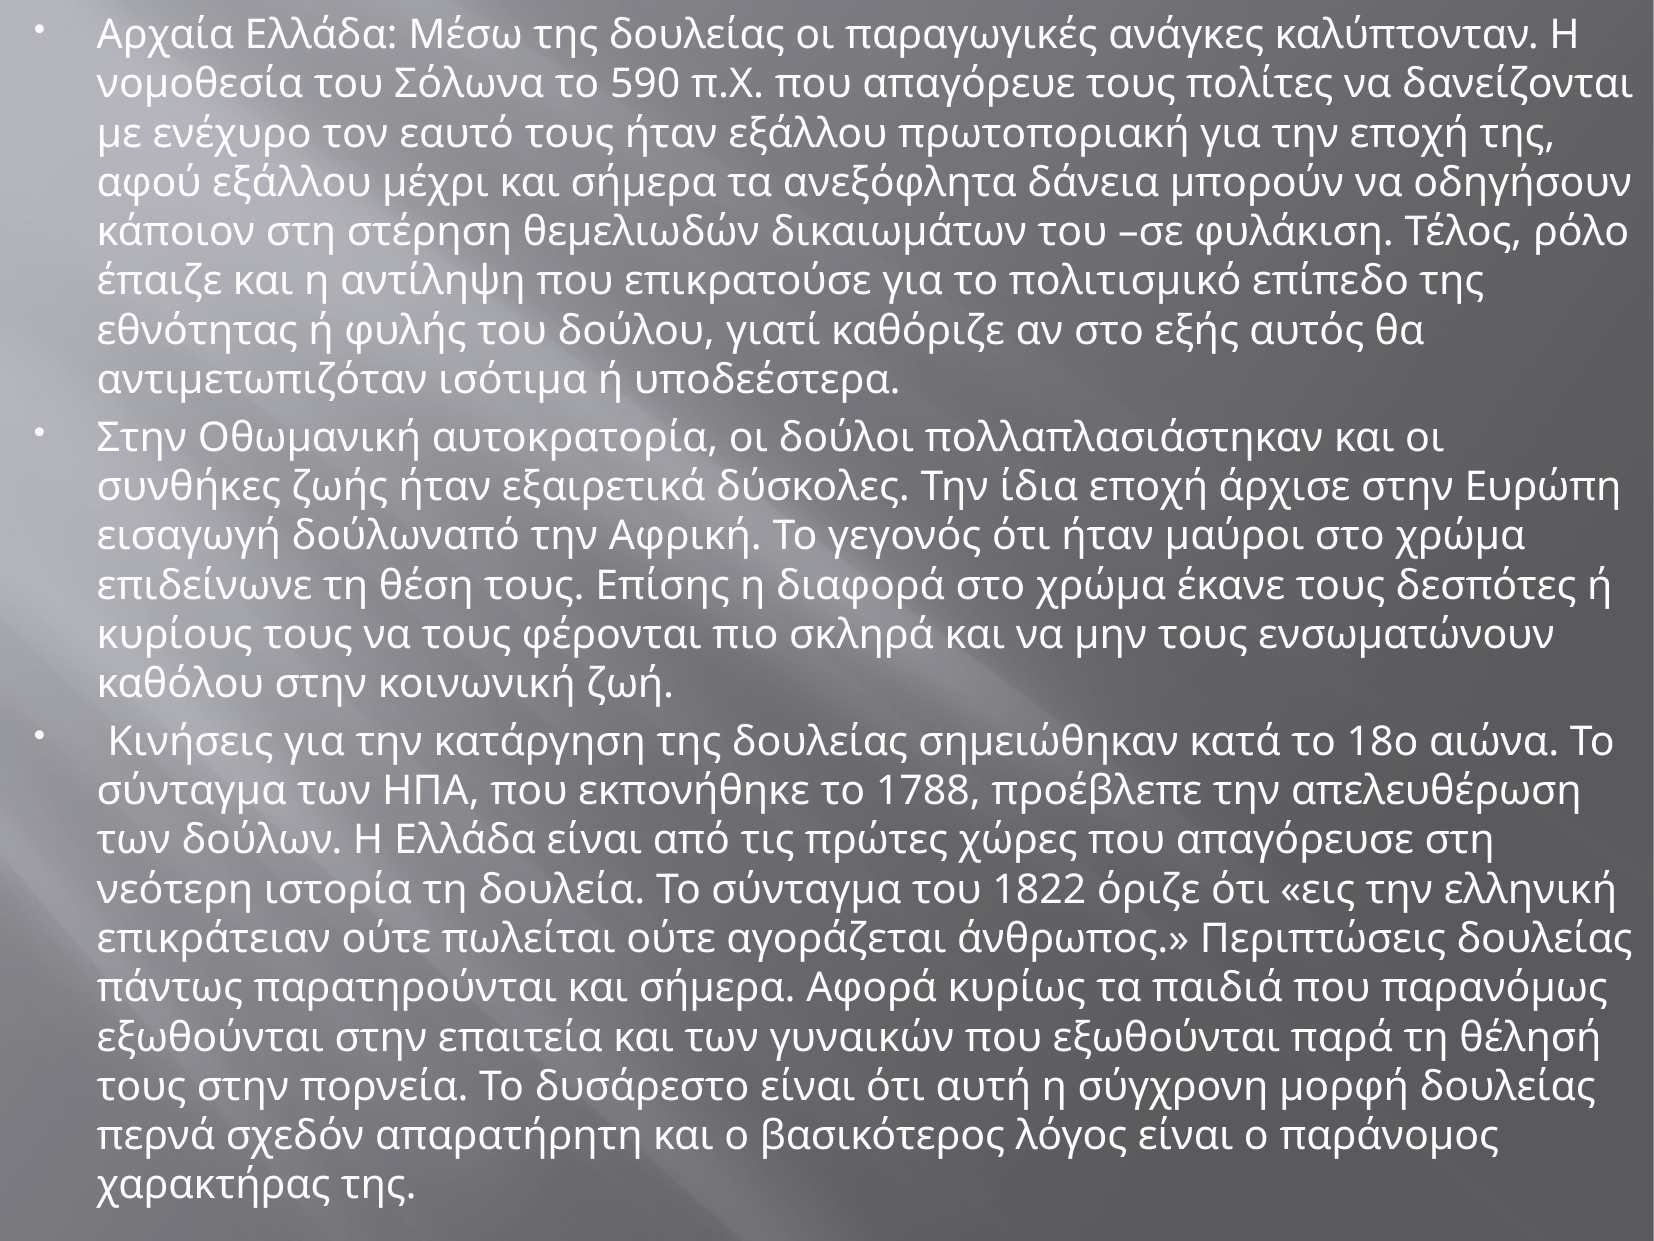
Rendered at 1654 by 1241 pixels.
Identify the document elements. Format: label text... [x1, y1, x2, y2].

list Αρχαία Ελλάδα: Μέσω της δουλείας οι παραγωγικές ανάγκες καλύπτονταν. Η νομοθεσία του Σόλωνα το 590 π.Χ. που απαγόρευε τους πολίτες να δανείζονται με ενέχυρο τον εαυτό τους ήταν εξάλλου πρωτοποριακή για την εποχή της, αφού εξάλλου μέχρι και σήμερα τα ανεξόφλητα δάνεια μπορούν να οδηγήσουν κάποιον στη στέρηση θεμελιωδών δικαιωμάτων του –σε φυλάκιση. Τέλος, ρόλο έπαιζε και η αντίληψη που επικρατούσε για το πολιτισμικό επίπεδο της εθνότητας ή φυλής του δούλου, γιατί καθόριζε αν στο εξής αυτός θα αντιμετωπιζόταν ισότιμα ή υποδεέστερα. Στην Οθωμανική αυτοκρατορία, οι δούλοι πολλαπλασιάστηκαν και οι συνθήκες ζωής ήταν εξαιρετικά δύσκολες. Την ίδια εποχή άρχισε στην Ευρώπη εισαγωγή δούλωναπό την Αφρική. Το γεγονός ότι ήταν μαύροι στο χρώμα επιδείνωνε τη θέση τους. Επίσης η διαφορά στο χρώμα έκανε τους δεσπότες ή κυρίους τους να τους φέρονται πιο σκληρά και να μην τους ενσωματώνουν καθόλου στην κοινωνική ζωή. Κινήσεις για την κατάργηση της δουλείας σημειώθηκαν κατά το 18ο αιώνα. Το σύνταγμα των ΗΠΑ, που εκπονήθηκε το 1788, προέβλεπε την απελευθέρωση των δούλων. Η Ελλάδα είναι από τις πρώτες χώρες που απαγόρευσε στη νεότερη ιστορία τη δουλεία. Το σύνταγμα του 1822 όριζε ότι «εις την ελληνική επικράτειαν ούτε πωλείται ούτε αγοράζεται άνθρωπος.» Περιπτώσεις δουλείας πάντως παρατηρούνται και σήμερα. Αφορά κυρίως τα παιδιά που παρανόμως εξωθούνται στην επαιτεία και των γυναικών που εξωθούνται παρά τη θέλησή τους στην πορνεία. Το δυσάρεστο είναι ότι αυτή η σύγχρονη μορφή δουλείας περνά σχεδόν απαρατήρητη και ο βασικότερος λόγος είναι ο παράνομος χαρακτήρας της. [0, 0, 1654, 1241]
